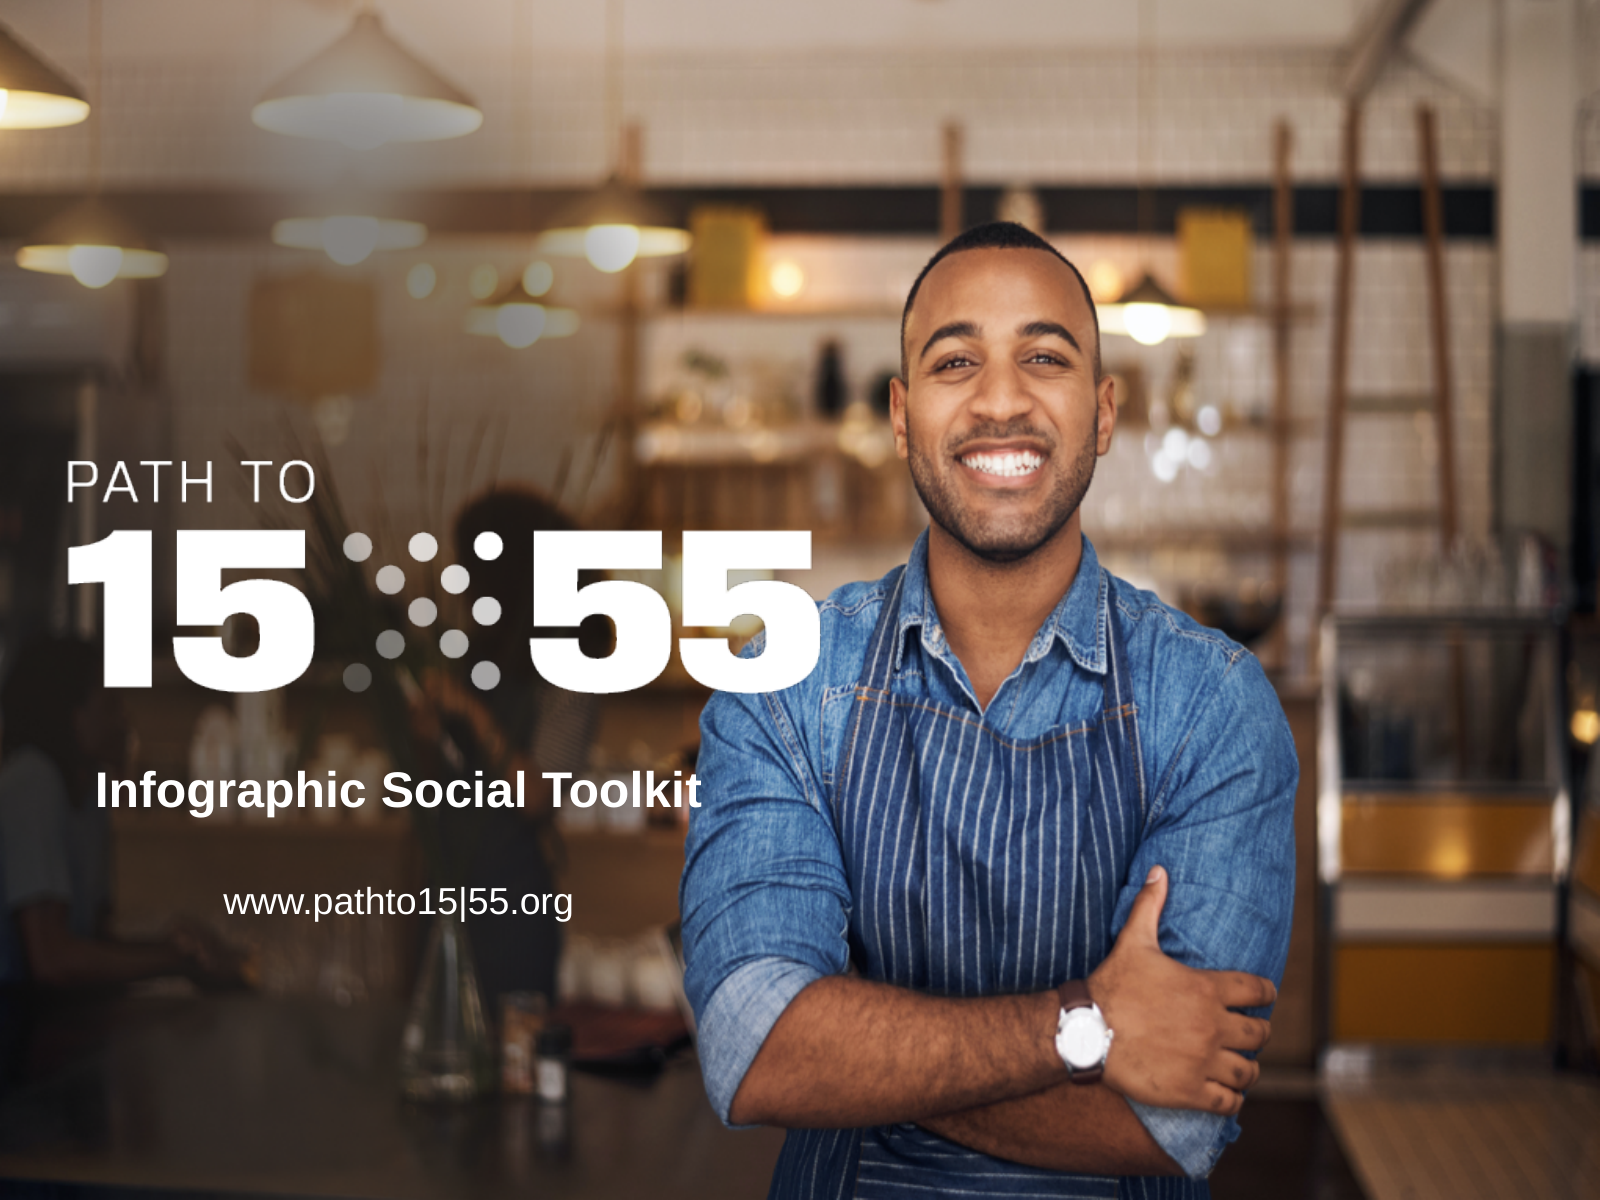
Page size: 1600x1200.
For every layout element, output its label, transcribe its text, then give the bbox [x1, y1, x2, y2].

text_box Infographic Social Toolkit www.pathto15|55.org [87, 749, 711, 930]
picture [0, 0, 1600, 1200]
